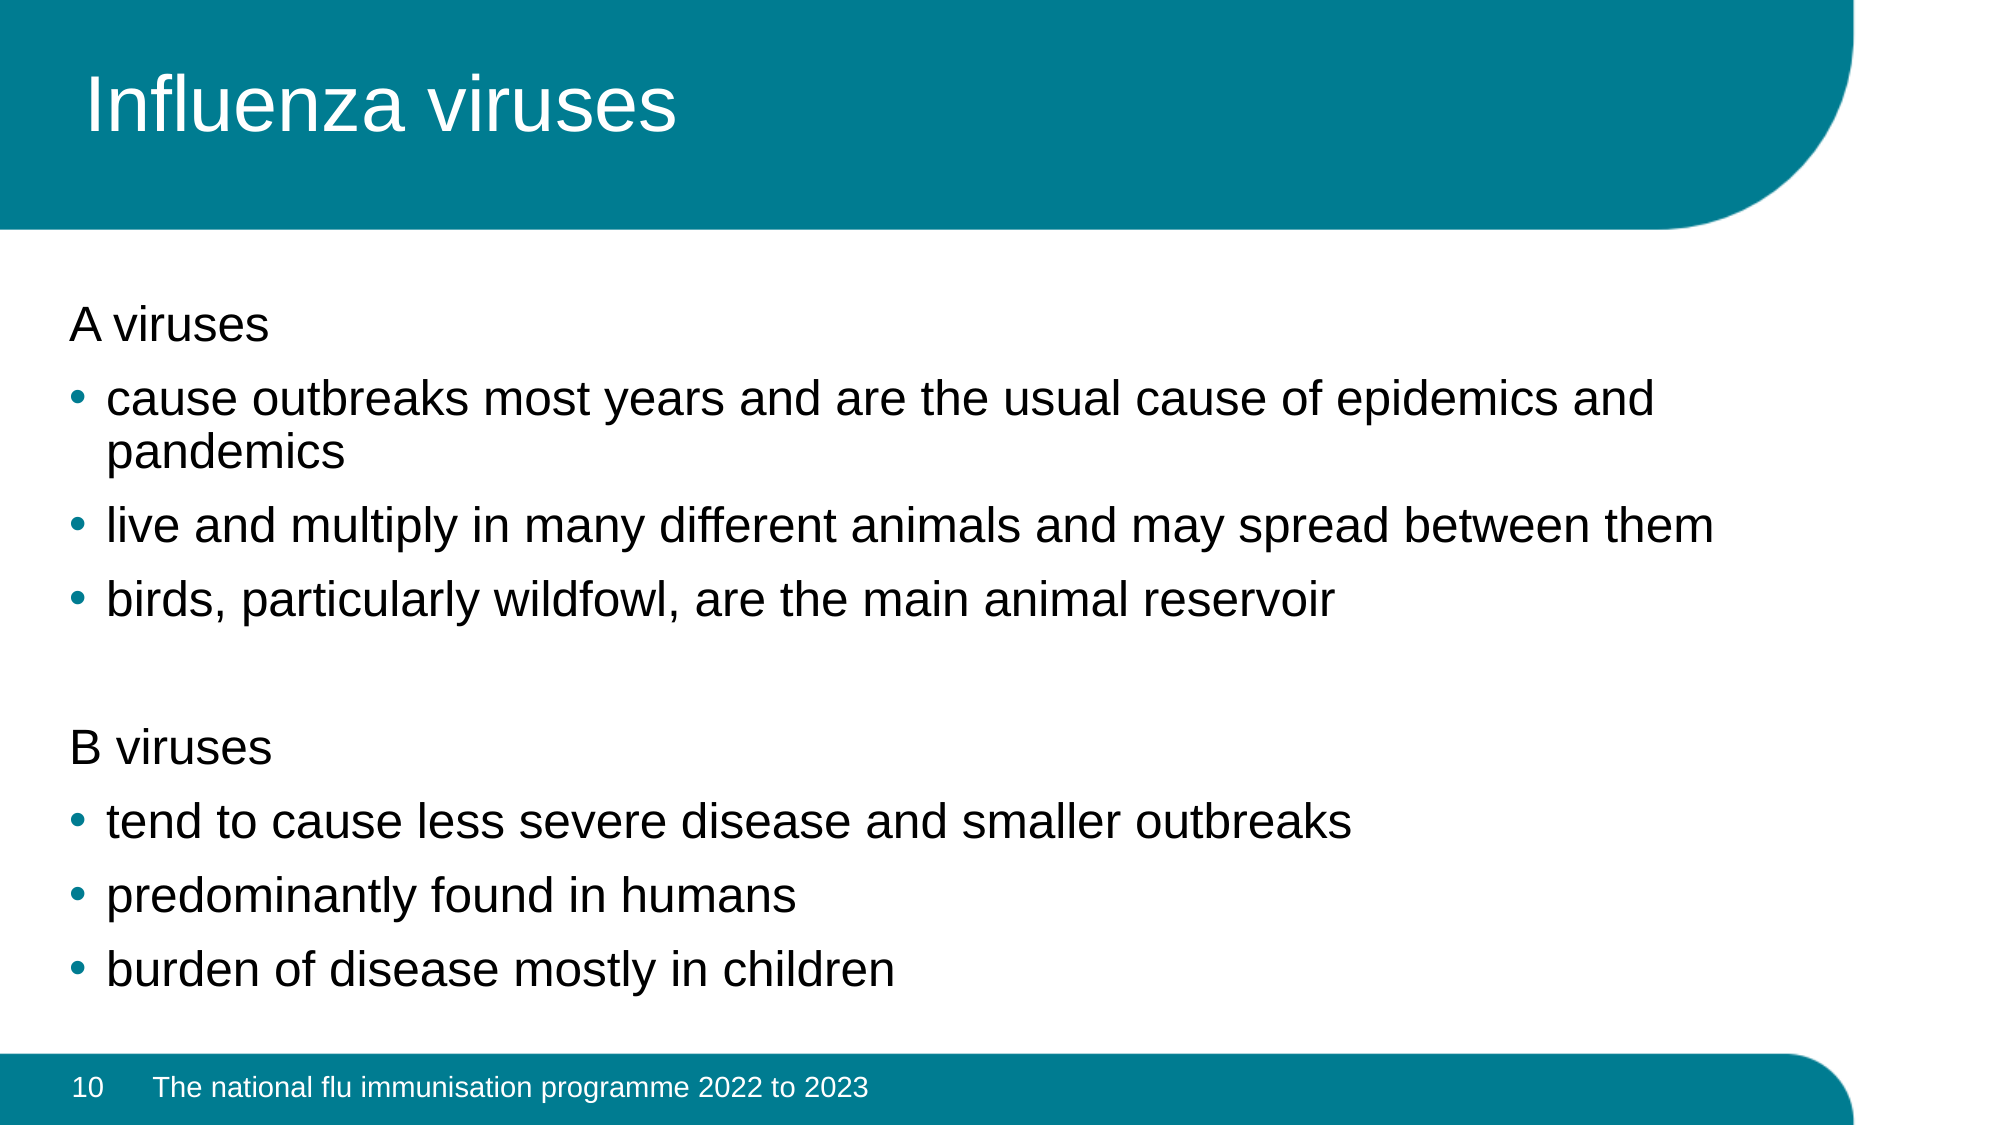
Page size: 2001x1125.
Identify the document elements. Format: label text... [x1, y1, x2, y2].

list A viruses cause outbreaks most years and are the usual cause of epidemics and pandemics live and multiply in many different animals and may spread between them birds, particularly wildfowl, are the main animal reservoir B viruses tend to cause less severe disease and smaller outbreaks predominantly found in humans burden of disease mostly in children [54, 291, 1879, 1005]
title Influenza viruses [69, 55, 711, 170]
slide_number 10 [21, 1056, 120, 1117]
footer The national flu immunisation programme 2022 to 2023 [137, 1056, 1780, 1116]
